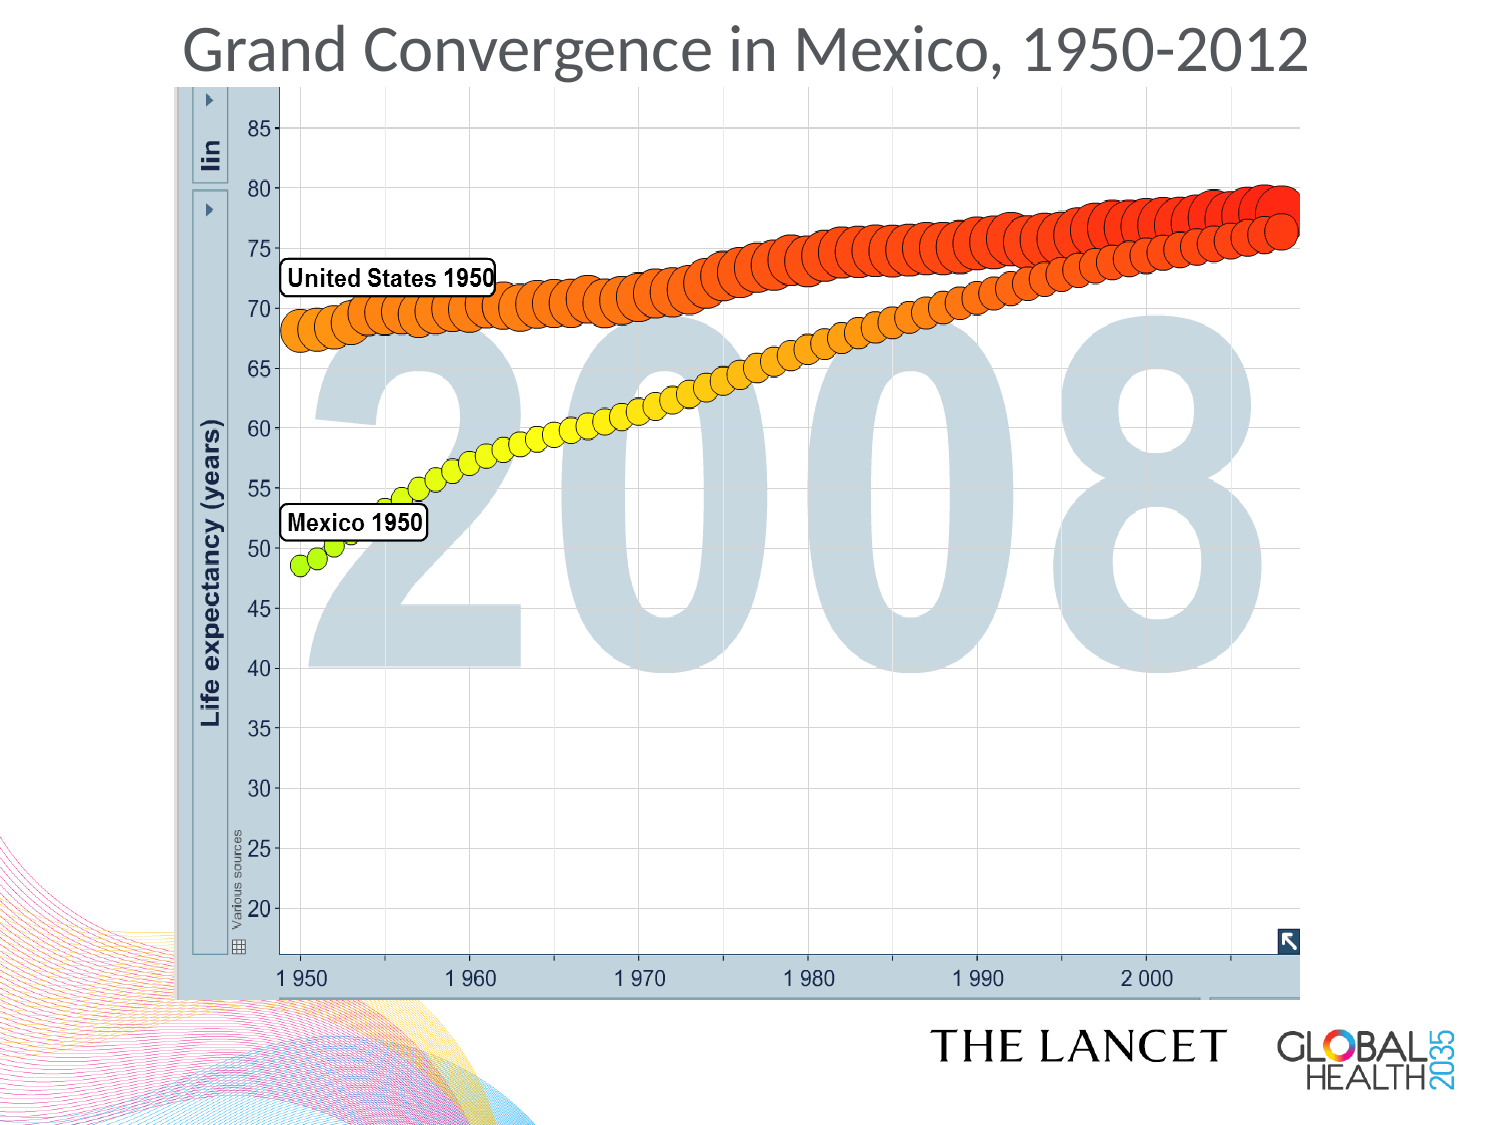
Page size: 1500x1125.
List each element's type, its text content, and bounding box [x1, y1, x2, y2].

picture [0, 0, 1500, 1125]
text_box Grand Convergence in Mexico, 1950-2012 [0, 24, 1497, 66]
